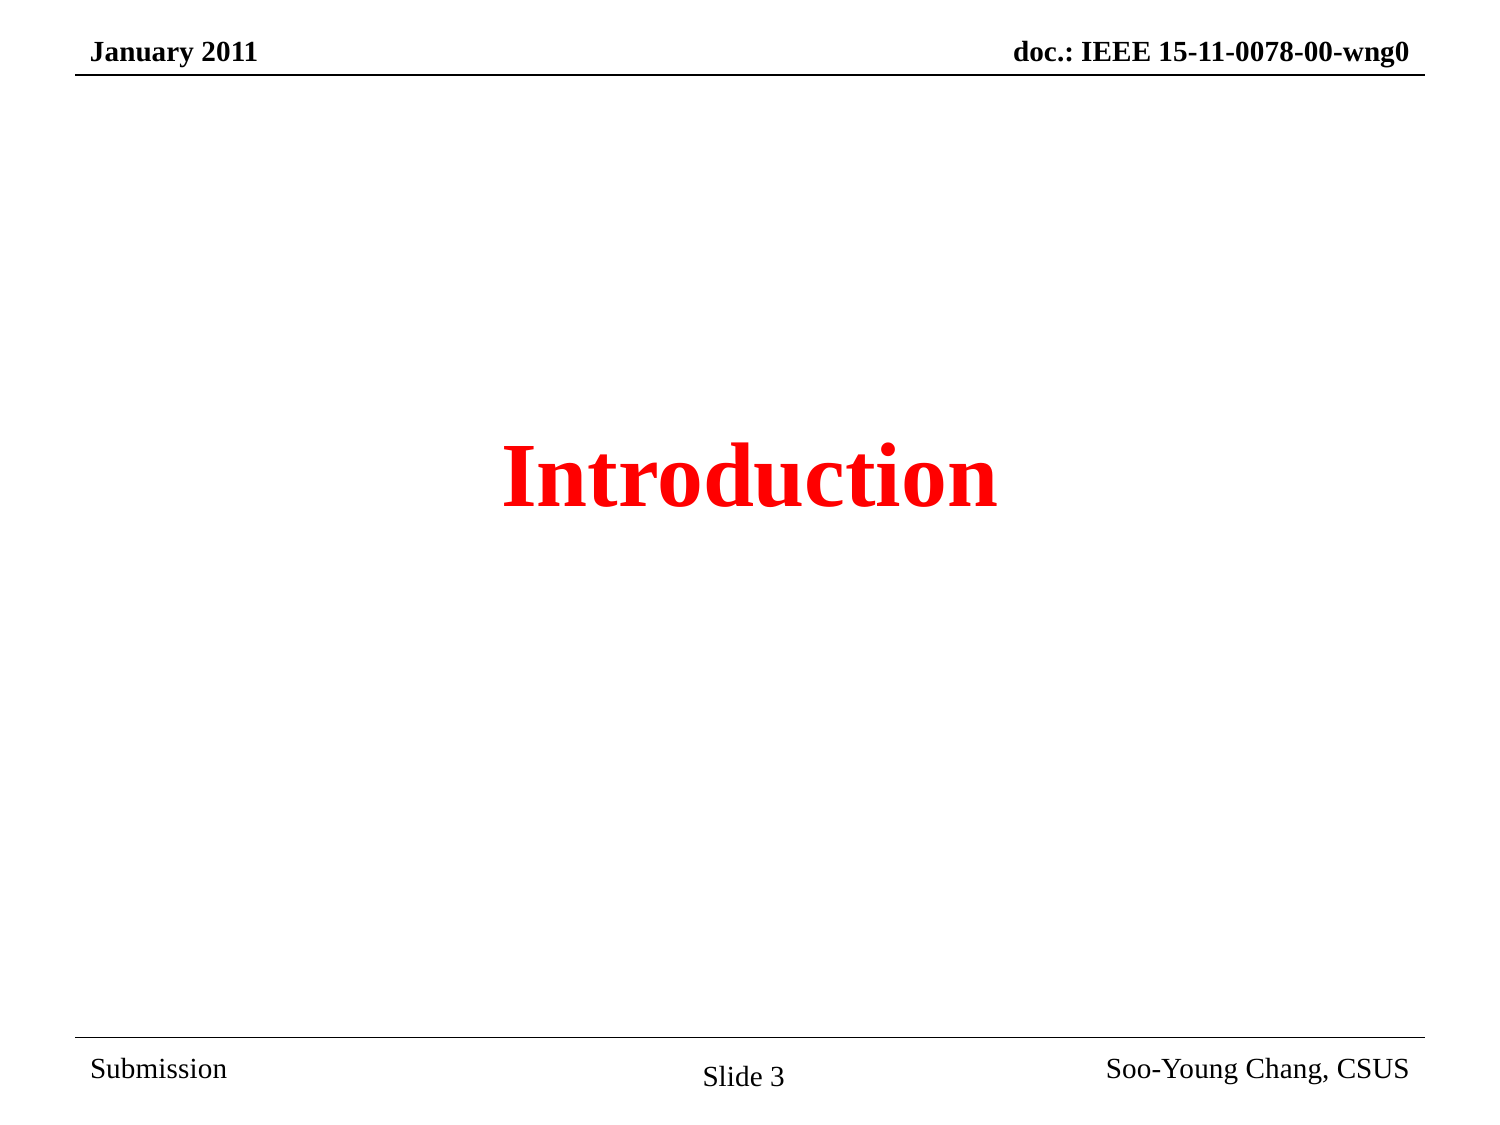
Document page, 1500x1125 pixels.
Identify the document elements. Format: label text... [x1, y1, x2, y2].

title Introduction [112, 349, 1388, 591]
text_box Slide 3 [687, 1049, 801, 1100]
